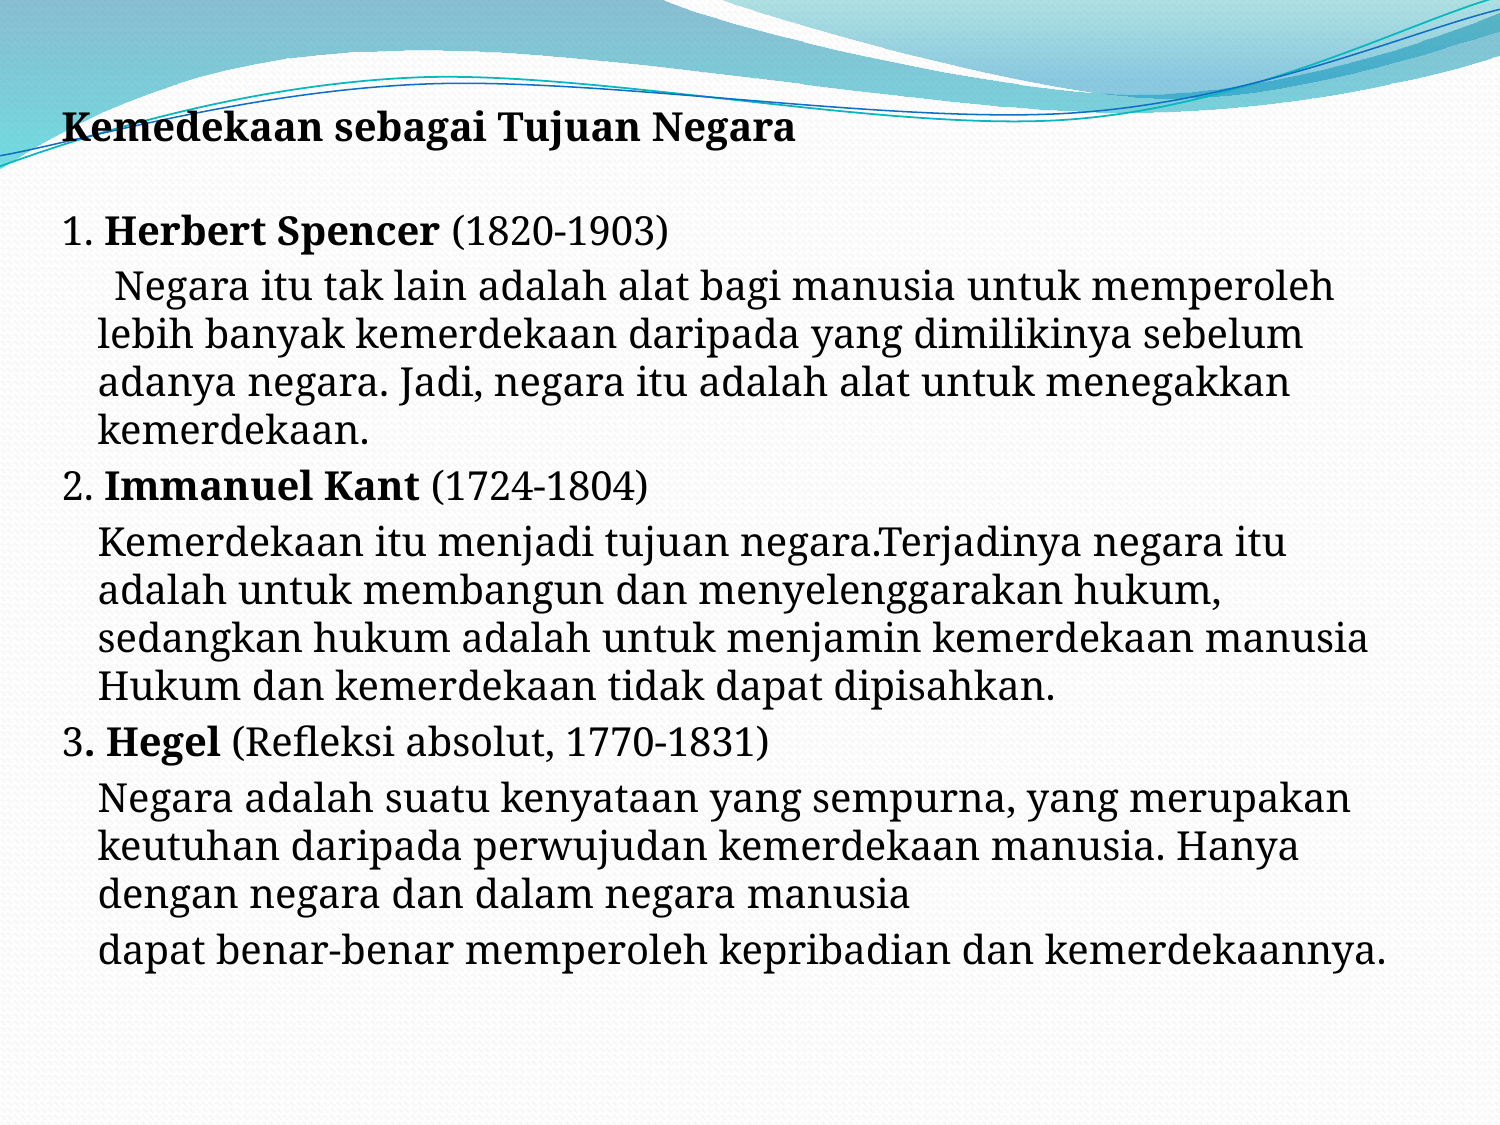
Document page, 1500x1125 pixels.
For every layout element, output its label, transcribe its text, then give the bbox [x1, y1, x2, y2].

list Kemedekaan sebagai Tujuan Negara 1. Herbert Spencer (1820-1903) Negara itu tak lain adalah alat bagi manusia untuk memperoleh lebih banyak kemerdekaan daripada yang dimilikinya sebelum adanya negara. Jadi, negara itu adalah alat untuk menegakkan kemerdekaan. 2. Immanuel Kant (1724-1804) Kemerdekaan itu menjadi tujuan negara.Terjadinya negara itu adalah untuk membangun dan menyelenggarakan hukum, sedangkan hukum adalah untuk menjamin kemerdekaan manusia Hukum dan kemerdekaan tidak dapat dipisahkan. 3. Hegel (Refleksi absolut, 1770-1831) Negara adalah suatu kenyataan yang sempurna, yang merupakan keutuhan daripada perwujudan kemerdekaan manusia. Hanya dengan negara dan dalam negara manusia dapat benar-benar memperoleh kepribadian dan kemerdekaannya. [46, 93, 1425, 1005]
